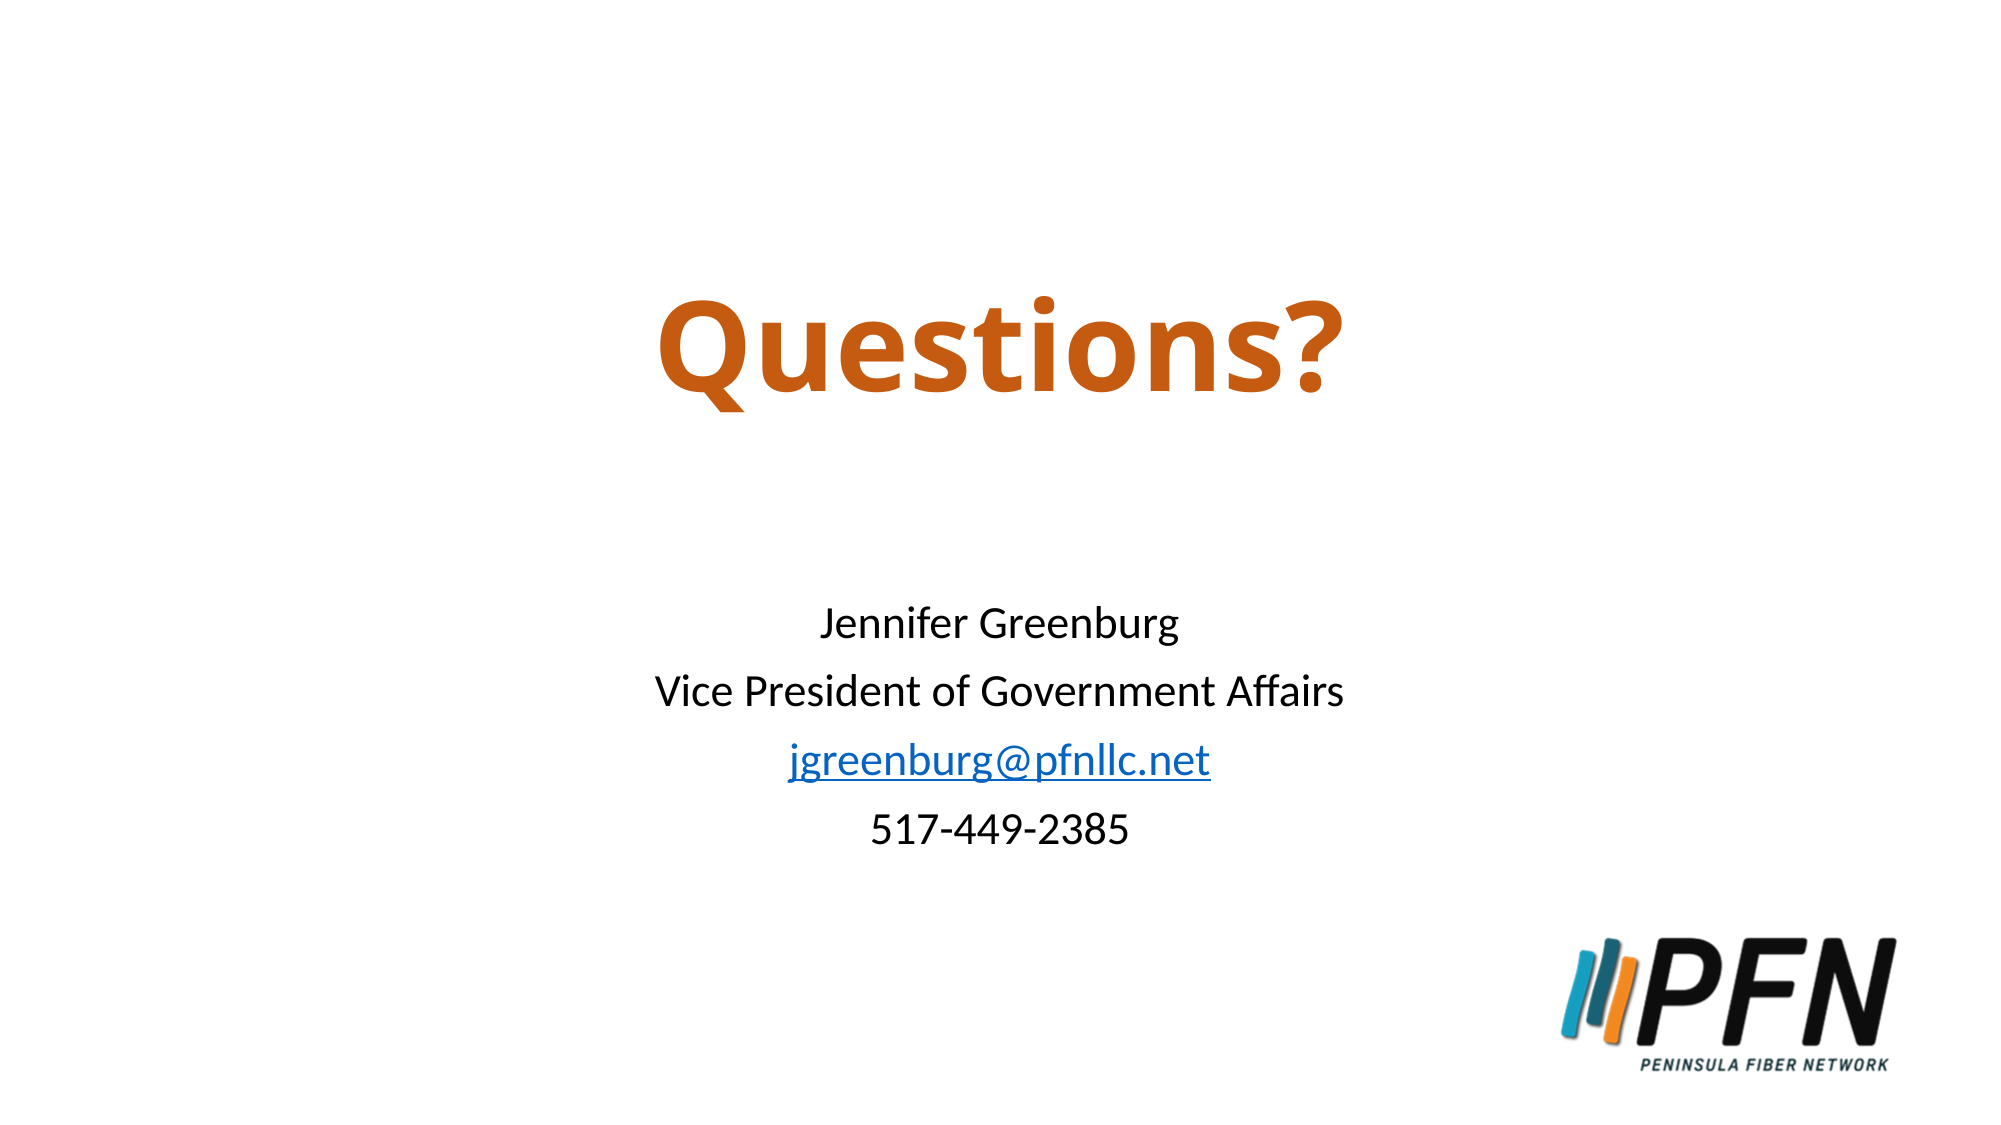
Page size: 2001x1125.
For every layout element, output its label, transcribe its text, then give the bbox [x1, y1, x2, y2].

subtitle Jennifer Greenburg Vice President of Government Affairs jgreenburg@pfnllc.net 517-449-2385 [249, 590, 1750, 863]
picture [1474, 907, 2000, 1125]
title Questions? [249, 184, 1750, 576]
